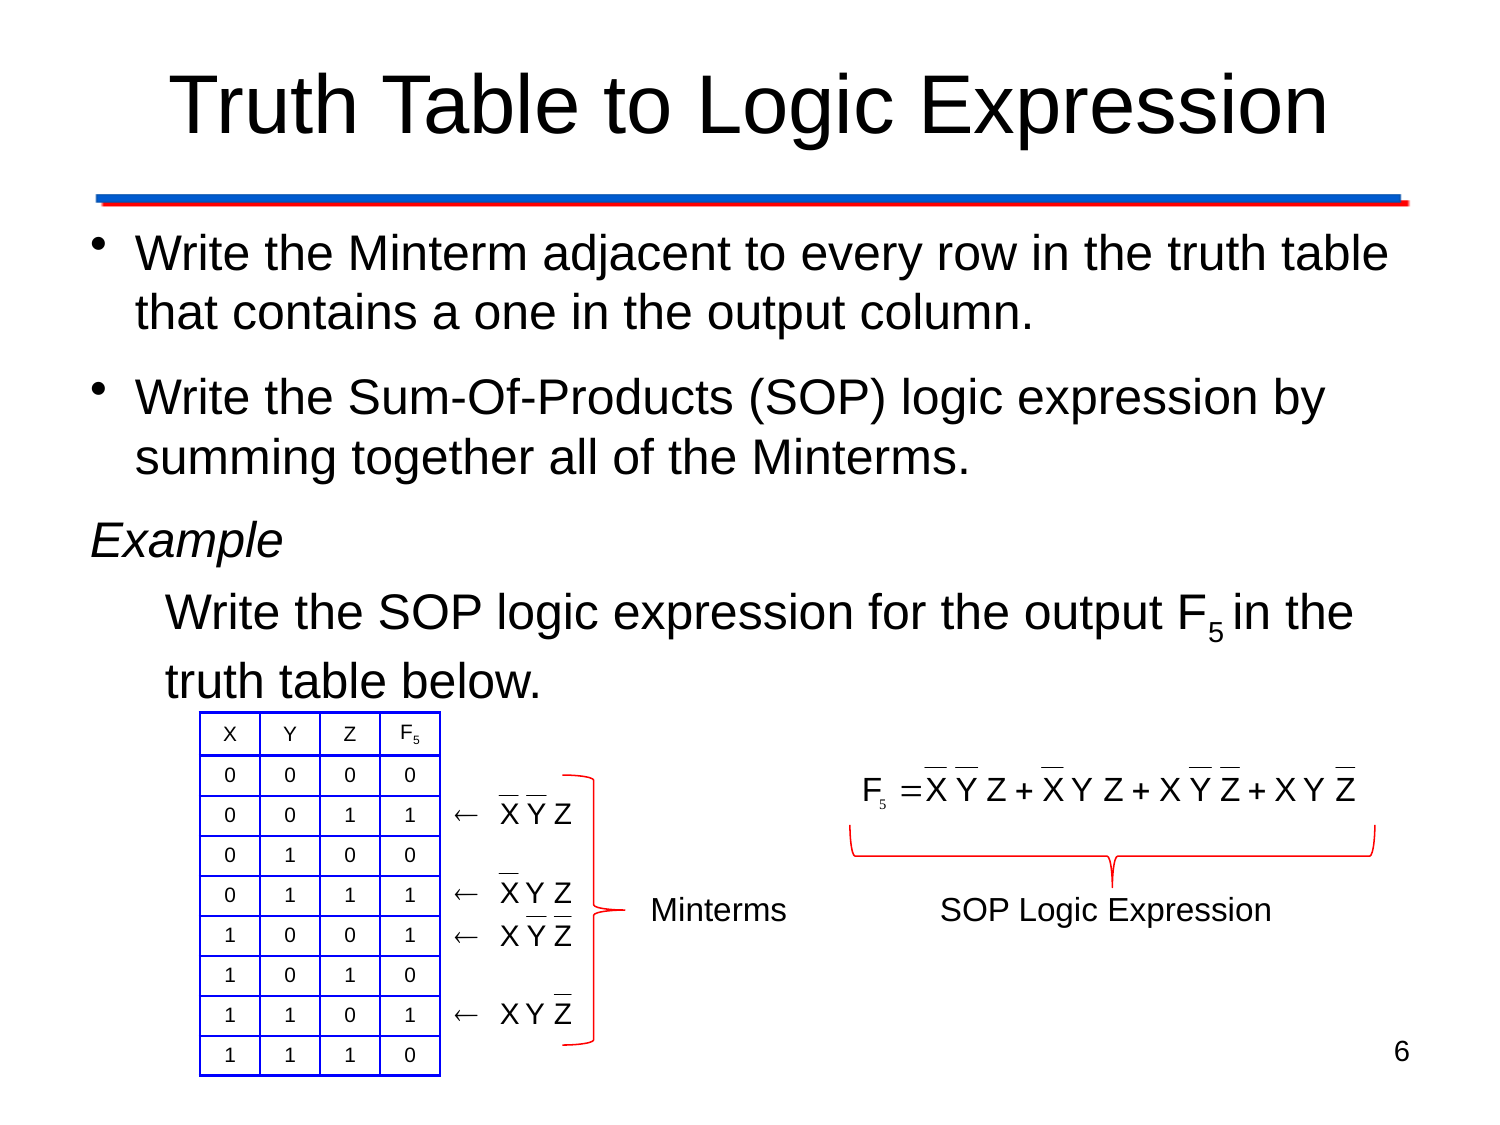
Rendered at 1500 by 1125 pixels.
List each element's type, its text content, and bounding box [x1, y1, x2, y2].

table_cell 1 [201, 917, 259, 955]
table_cell 1 [201, 997, 259, 1035]
table_cell 1 [201, 1037, 259, 1074]
table_cell 0 [321, 757, 379, 795]
table_header F5 [381, 714, 439, 754]
table_cell 0 [201, 757, 259, 795]
table_cell 1 [381, 917, 439, 955]
text_box SOP Logic Expression [925, 881, 1301, 936]
title Truth Table to Logic Expression [0, 0, 1500, 200]
table_cell 1 [381, 797, 439, 835]
table_cell 0 [261, 917, 319, 955]
table_cell 0 [261, 757, 319, 795]
text_box [849, 824, 1376, 881]
table_cell 1 [321, 877, 379, 915]
table_cell 0 [201, 837, 259, 875]
text_box [562, 774, 626, 1046]
text_box Example Write the SOP logic expression for the output F5 in the truth table below. [74, 499, 1425, 716]
list Write the Minterm adjacent to every row in the truth table that contains a one in the output column. Write the Sum-Of-Products (SOP) logic expression by summing together all of the Minterms. [75, 212, 1425, 499]
table_cell 0 [321, 997, 379, 1035]
text_box Minterms [635, 881, 824, 936]
table_cell 0 [381, 957, 439, 995]
table_cell 0 [321, 917, 379, 955]
slide_number 6 [1074, 1024, 1426, 1103]
table_cell 0 [381, 757, 439, 795]
picture [91, 200, 1412, 209]
table_cell 1 [321, 957, 379, 995]
table_cell 0 [261, 797, 319, 835]
table_cell 1 [381, 997, 439, 1035]
table_cell 1 [261, 1037, 319, 1074]
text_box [860, 761, 1360, 817]
table_cell 0 [321, 837, 379, 875]
table_cell 1 [261, 997, 319, 1035]
table_cell 0 [201, 797, 259, 835]
table_cell 1 [201, 957, 259, 995]
table_cell 0 [381, 1037, 439, 1074]
table_cell 0 [381, 837, 439, 875]
table_cell 1 [261, 837, 319, 875]
table_cell 1 [261, 877, 319, 915]
table_header X [201, 714, 259, 754]
table_cell 1 [321, 797, 379, 835]
table_cell 0 [261, 957, 319, 995]
table_cell 1 [381, 877, 439, 915]
table_cell 1 [321, 1037, 379, 1074]
table_cell 0 [201, 877, 259, 915]
table_header Y [261, 714, 319, 754]
table_header Z [321, 714, 379, 754]
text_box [451, 790, 577, 1030]
